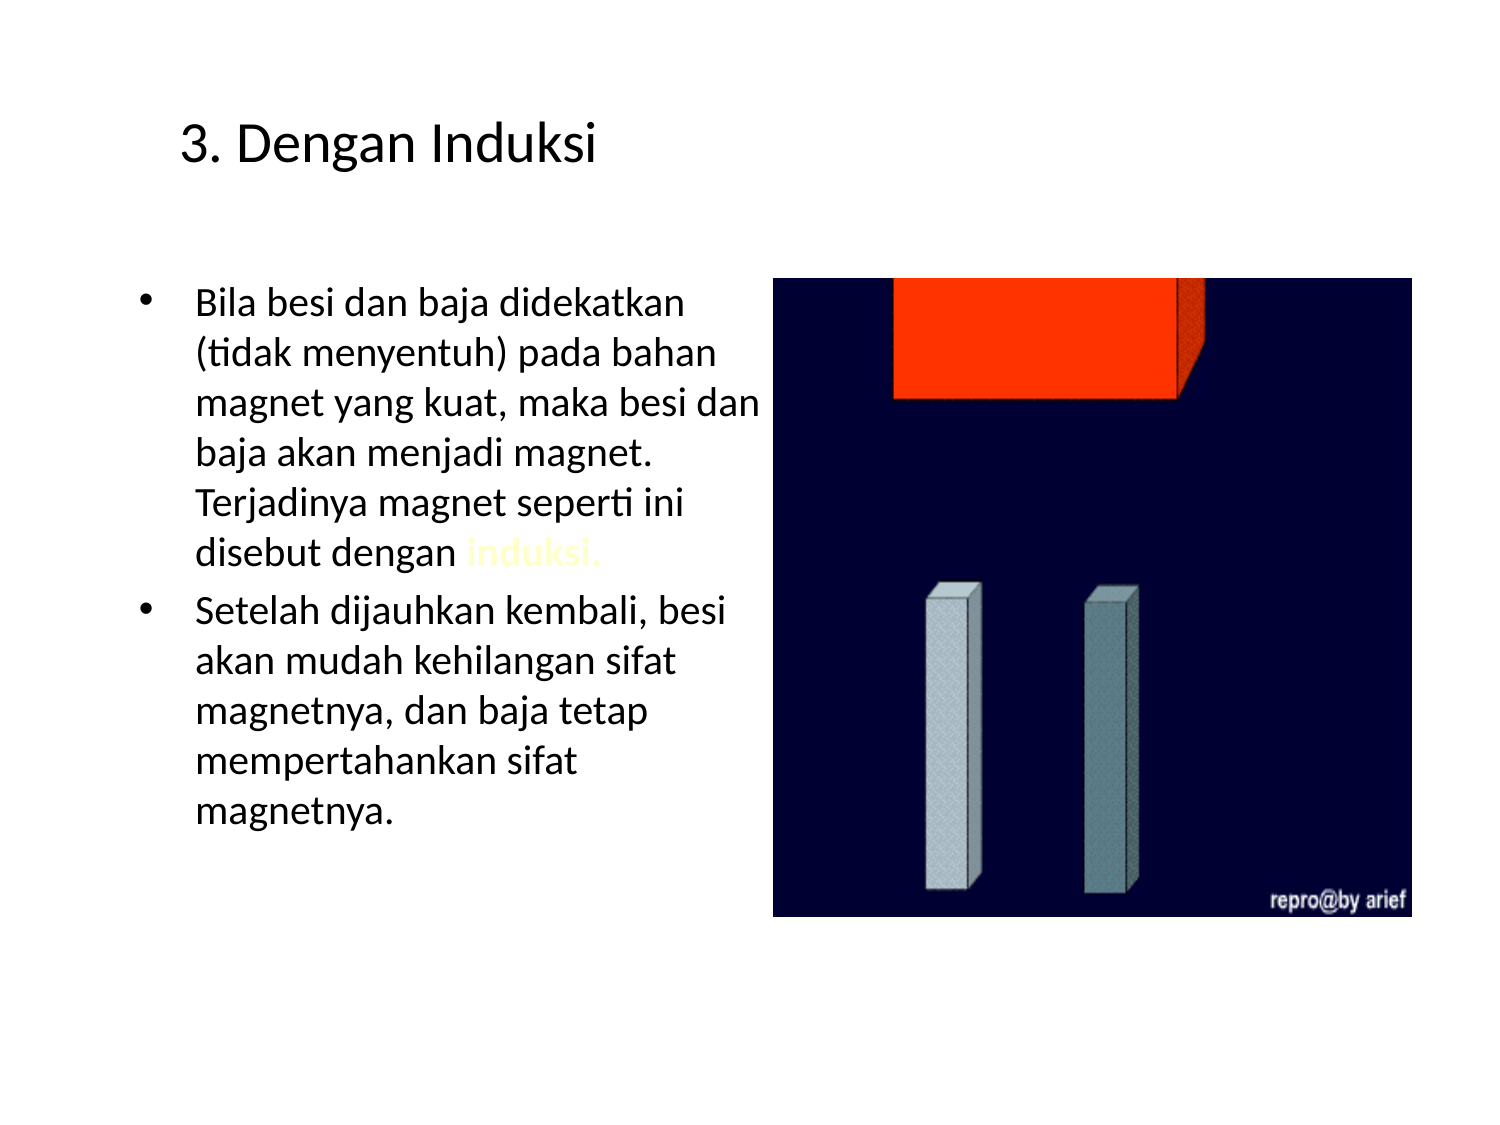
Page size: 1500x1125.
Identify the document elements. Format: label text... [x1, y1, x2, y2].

list Bila besi dan baja didekatkan (tidak menyentuh) pada bahan magnet yang kuat, maka besi dan baja akan menjadi magnet. Terjadinya magnet seperti ini disebut dengan induksi. Setelah dijauhkan kembali, besi akan mudah kehilangan sifat magnetnya, dan baja tetap mempertahankan sifat magnetnya. [123, 267, 787, 1011]
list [773, 278, 1412, 918]
title 3. Dengan Induksi [75, 45, 703, 233]
